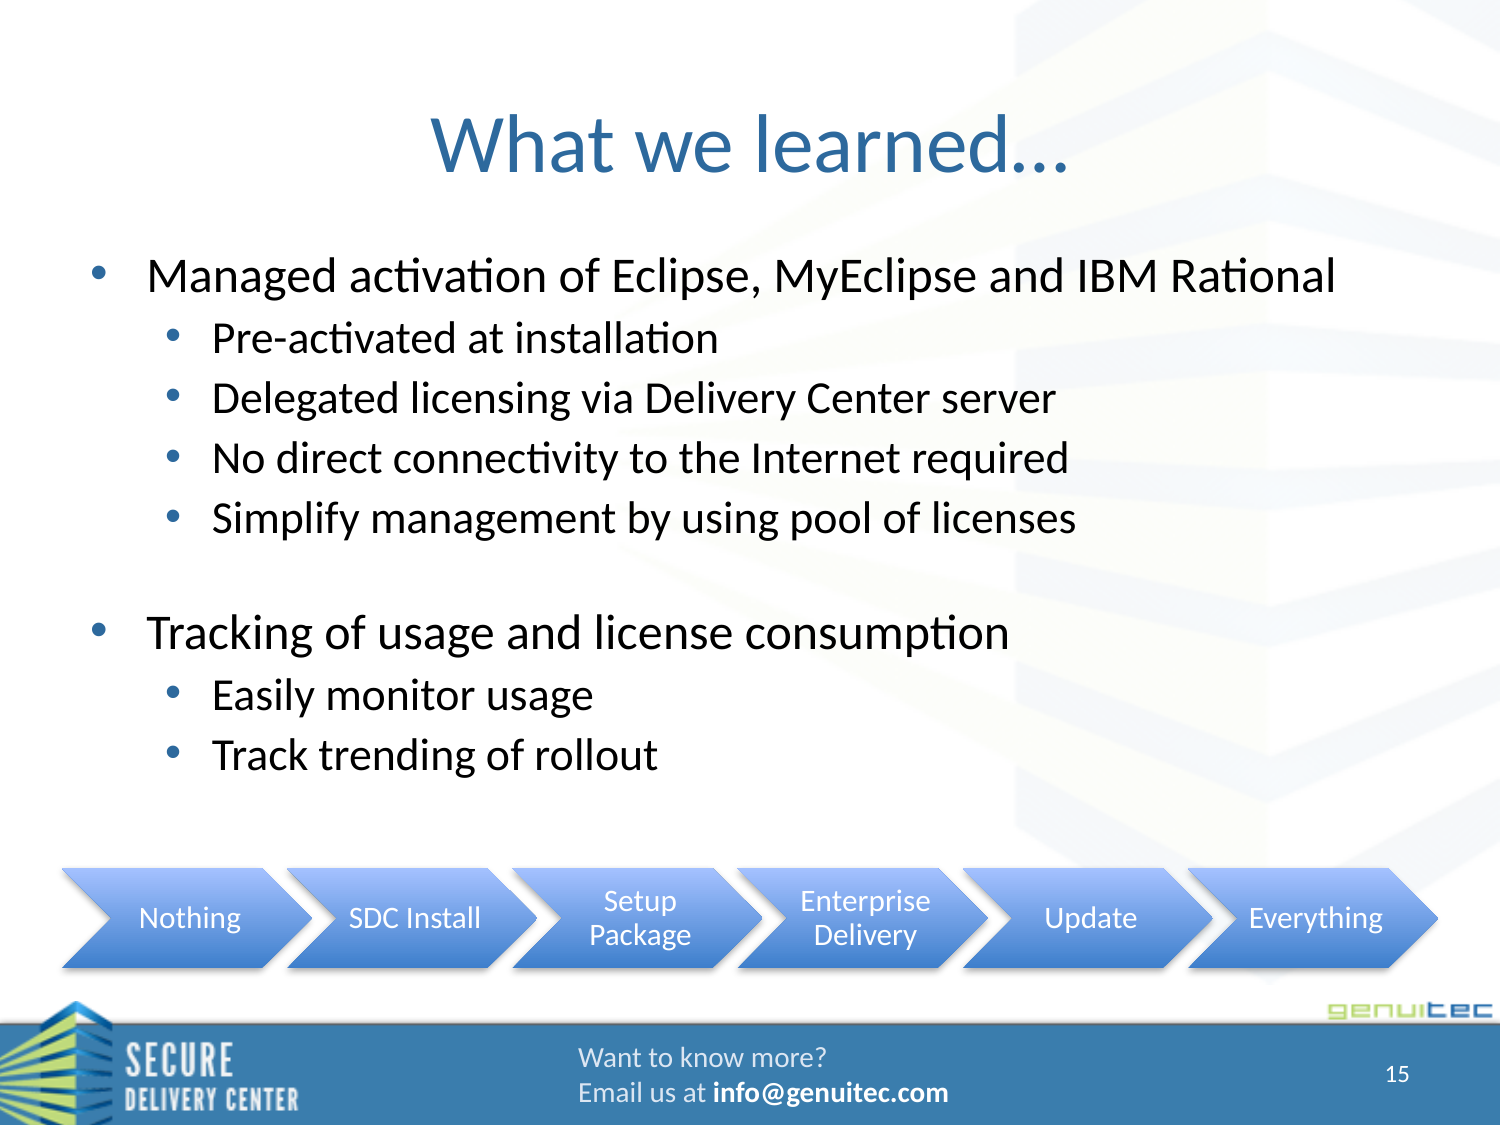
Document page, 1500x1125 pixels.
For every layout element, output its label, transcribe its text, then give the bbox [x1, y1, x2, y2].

picture [0, 1001, 1500, 1125]
title What we learned… [75, 45, 1425, 233]
list Managed activation of Eclipse, MyEclipse and IBM Rational Pre-activated at installation Delegated licensing via Delivery Center server No direct connectivity to the Internet required Simplify management by using pool of licenses Tracking of usage and license consumption Easily monitor usage Track trending of rollout [75, 234, 1425, 833]
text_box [60, 835, 1440, 1002]
slide_number 15 [1074, 1042, 1425, 1103]
text_box Want to know more? Email us at info@genuitec.com [563, 1030, 965, 1116]
